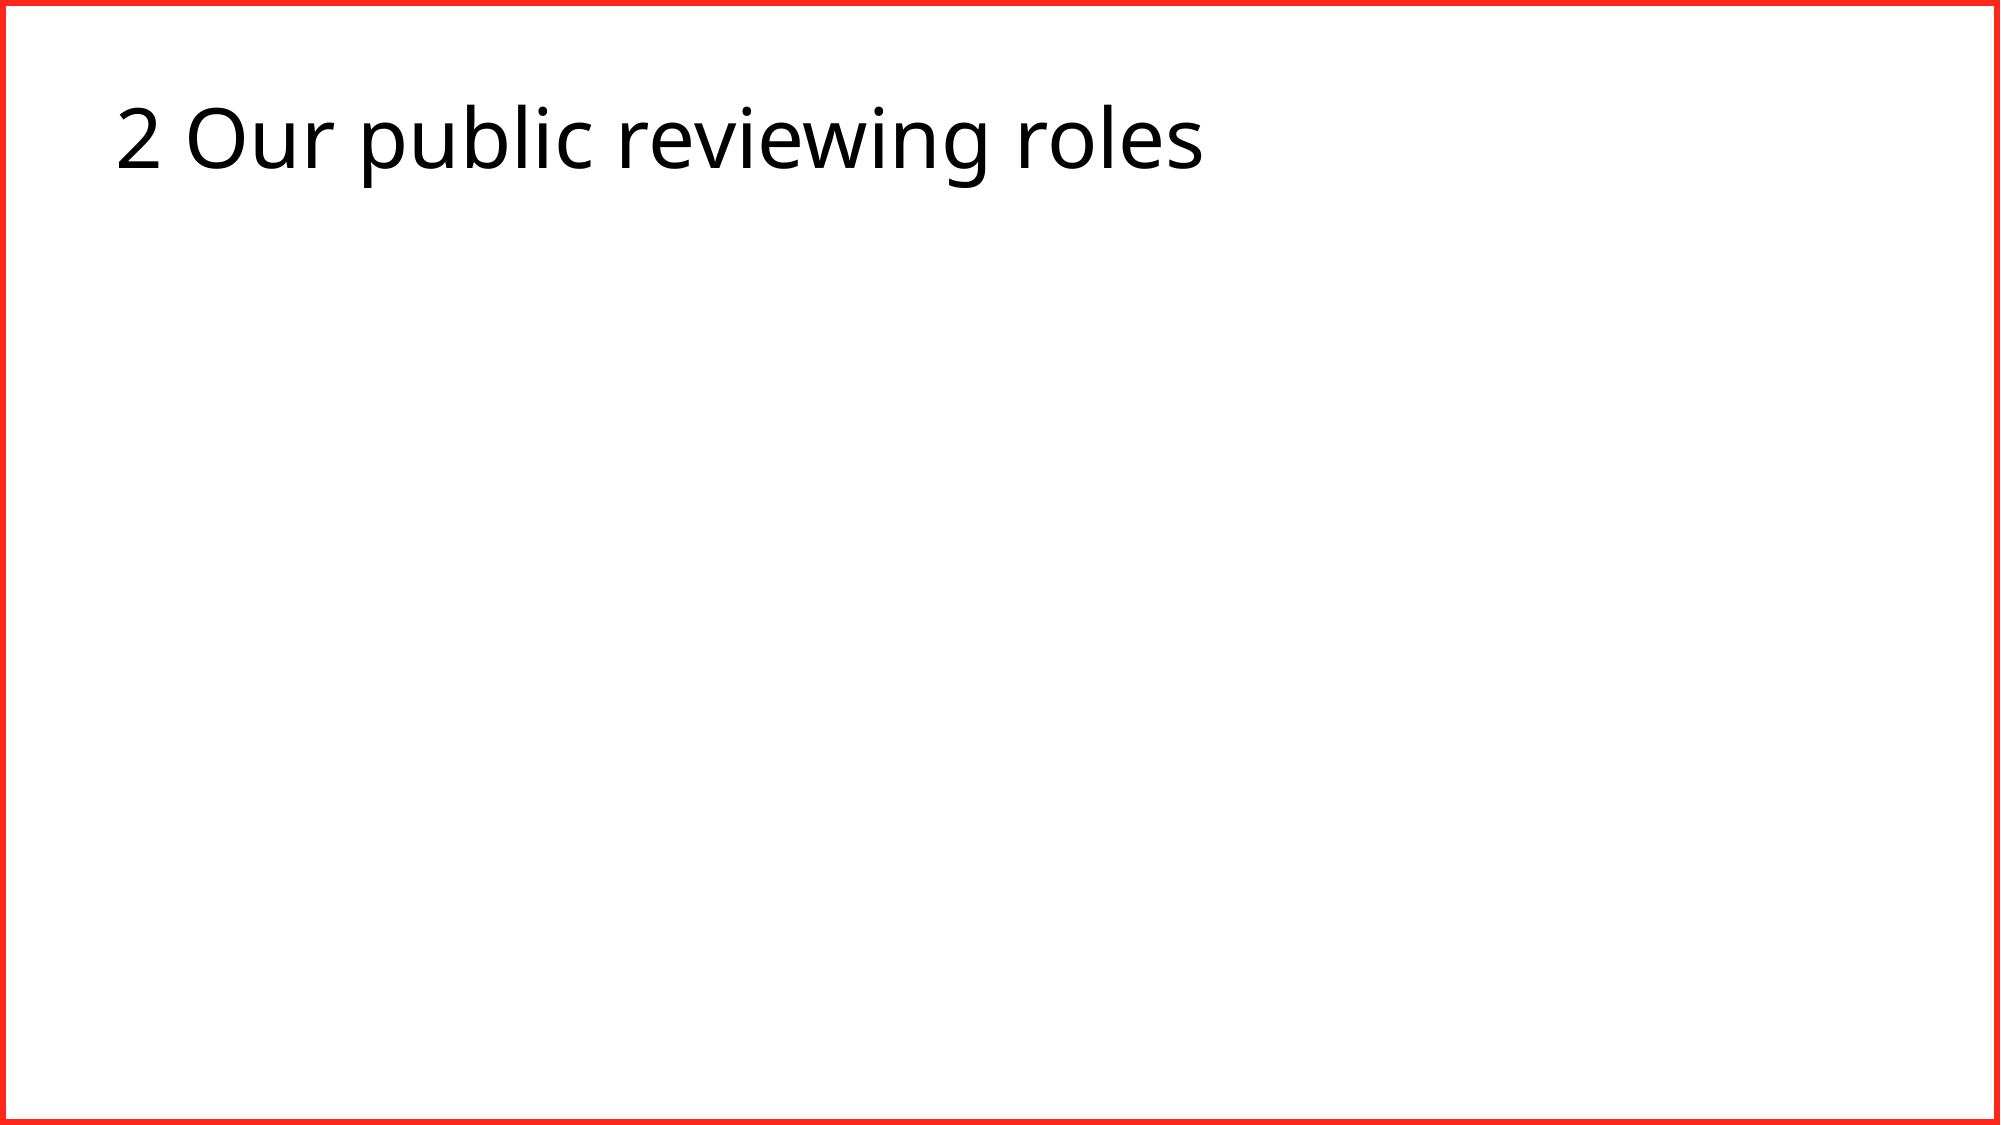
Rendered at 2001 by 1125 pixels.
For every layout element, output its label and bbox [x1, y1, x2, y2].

text_box [0, 0, 2000, 1125]
